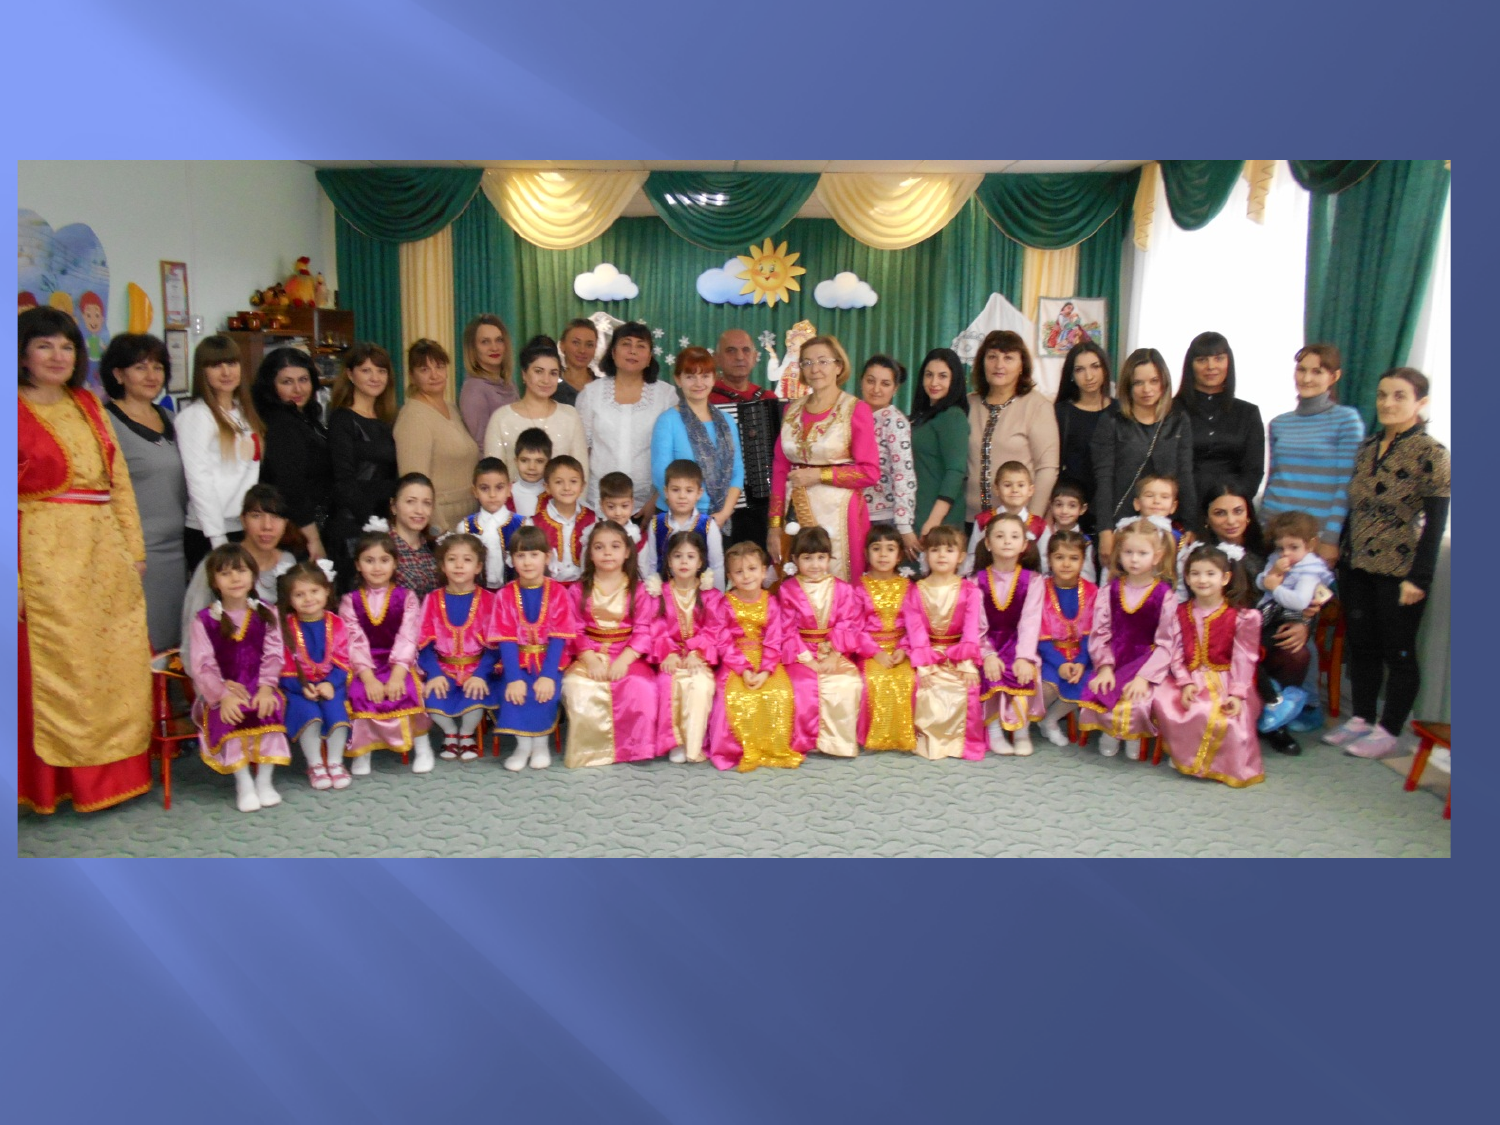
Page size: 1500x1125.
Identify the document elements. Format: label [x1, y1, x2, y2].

list [17, 160, 1451, 858]
